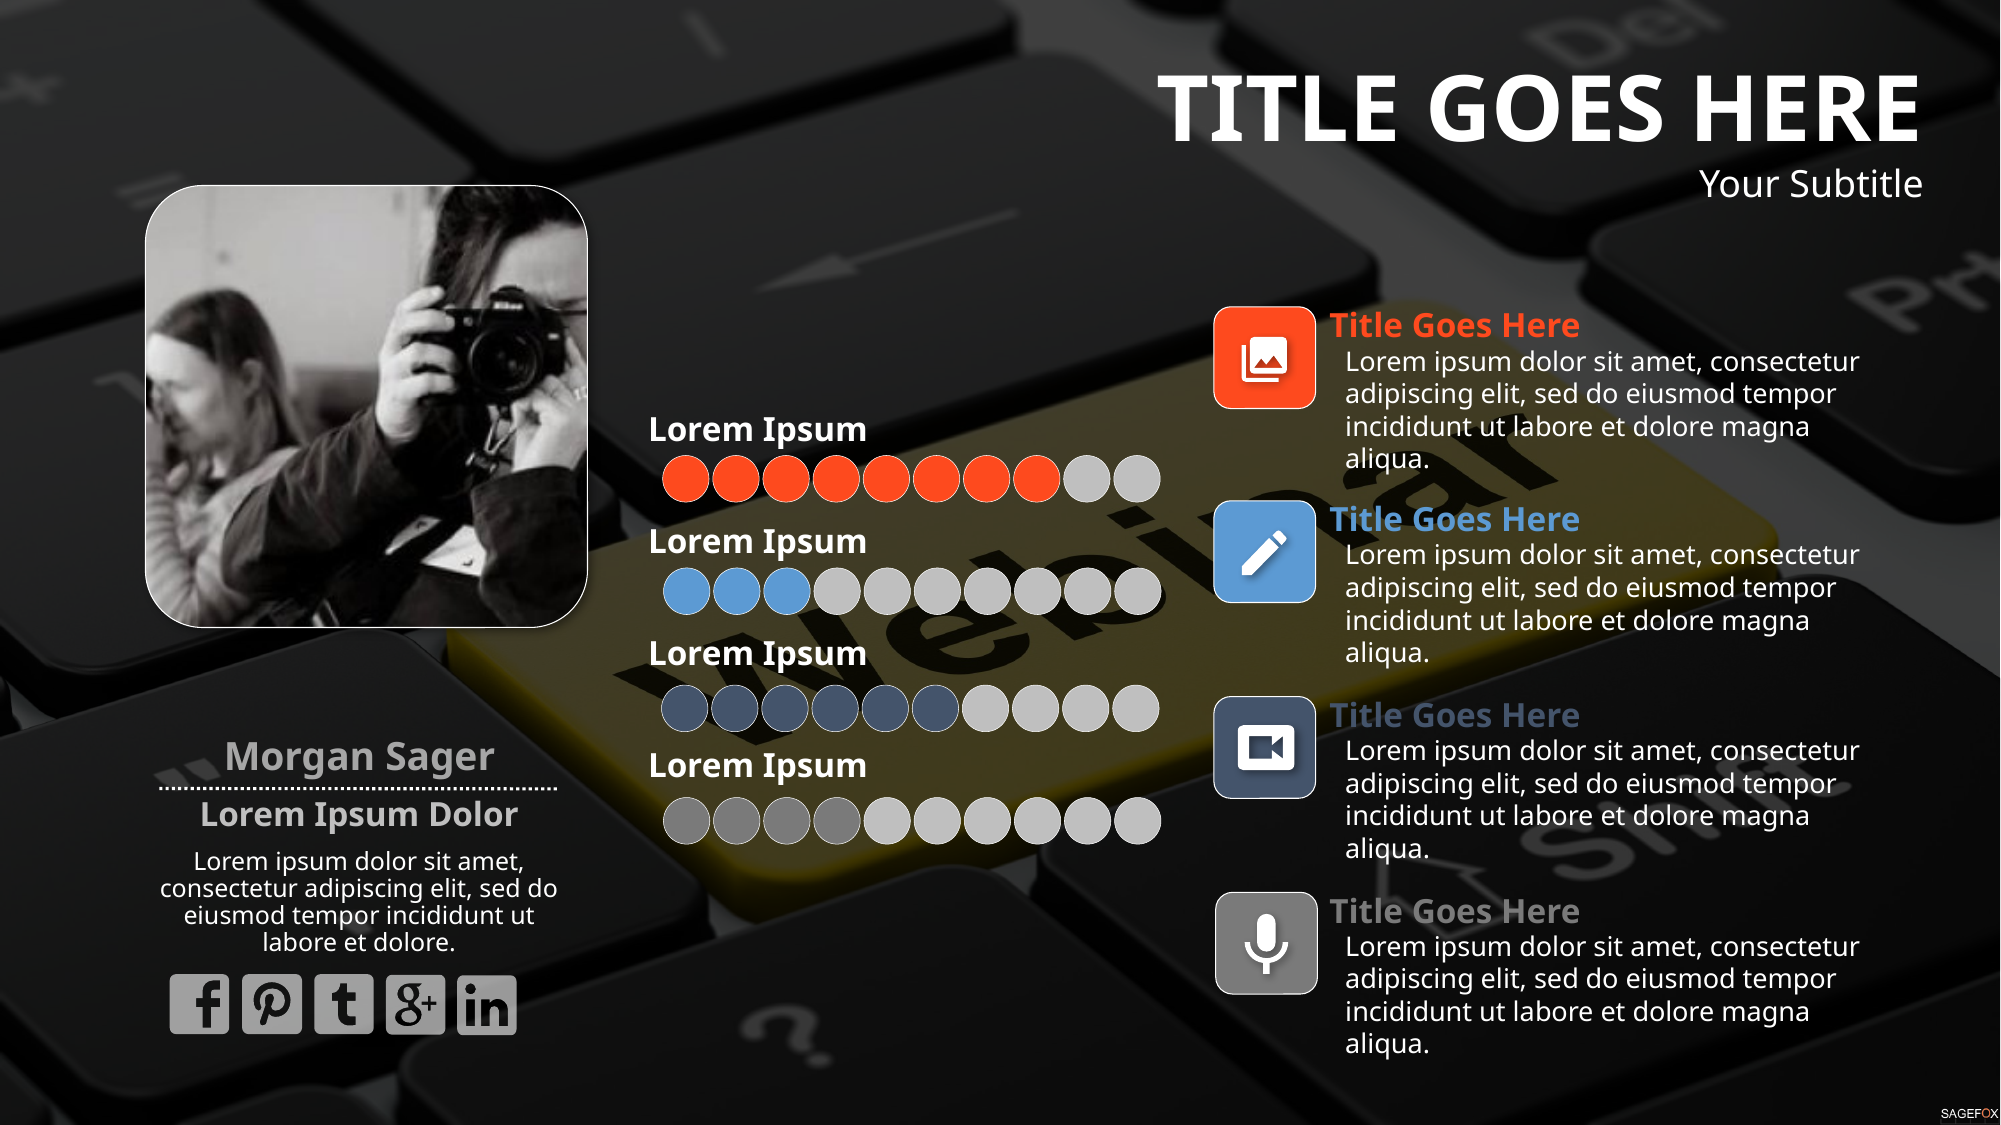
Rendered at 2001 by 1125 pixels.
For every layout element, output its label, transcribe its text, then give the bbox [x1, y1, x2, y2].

list Lorem Ipsum Dolor [184, 794, 535, 837]
text_box TITLE GOES HERE Your Subtitle [1035, 42, 1939, 212]
text_box Lorem Ipsum [633, 401, 883, 456]
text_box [169, 974, 517, 1036]
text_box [1213, 500, 1316, 603]
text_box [663, 567, 1162, 615]
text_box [662, 455, 1161, 503]
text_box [1345, 304, 1875, 443]
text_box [1345, 693, 1875, 833]
list Lorem ipsum dolor sit amet, consectetur adipiscing elit, sed do eiusmod tempor incididunt ut labore et dolore. [159, 848, 560, 962]
text_box Lorem Ipsum [633, 512, 883, 568]
picture [0, 0, 2001, 1125]
text_box Lorem Ipsum [633, 624, 883, 680]
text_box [1345, 498, 1875, 637]
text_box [1213, 306, 1316, 409]
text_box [1213, 696, 1316, 799]
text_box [1215, 892, 1318, 995]
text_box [661, 685, 1160, 732]
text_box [1345, 889, 1875, 1028]
text_box Lorem Ipsum [633, 736, 883, 792]
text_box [663, 797, 1161, 845]
list Morgan Sager [184, 736, 535, 779]
